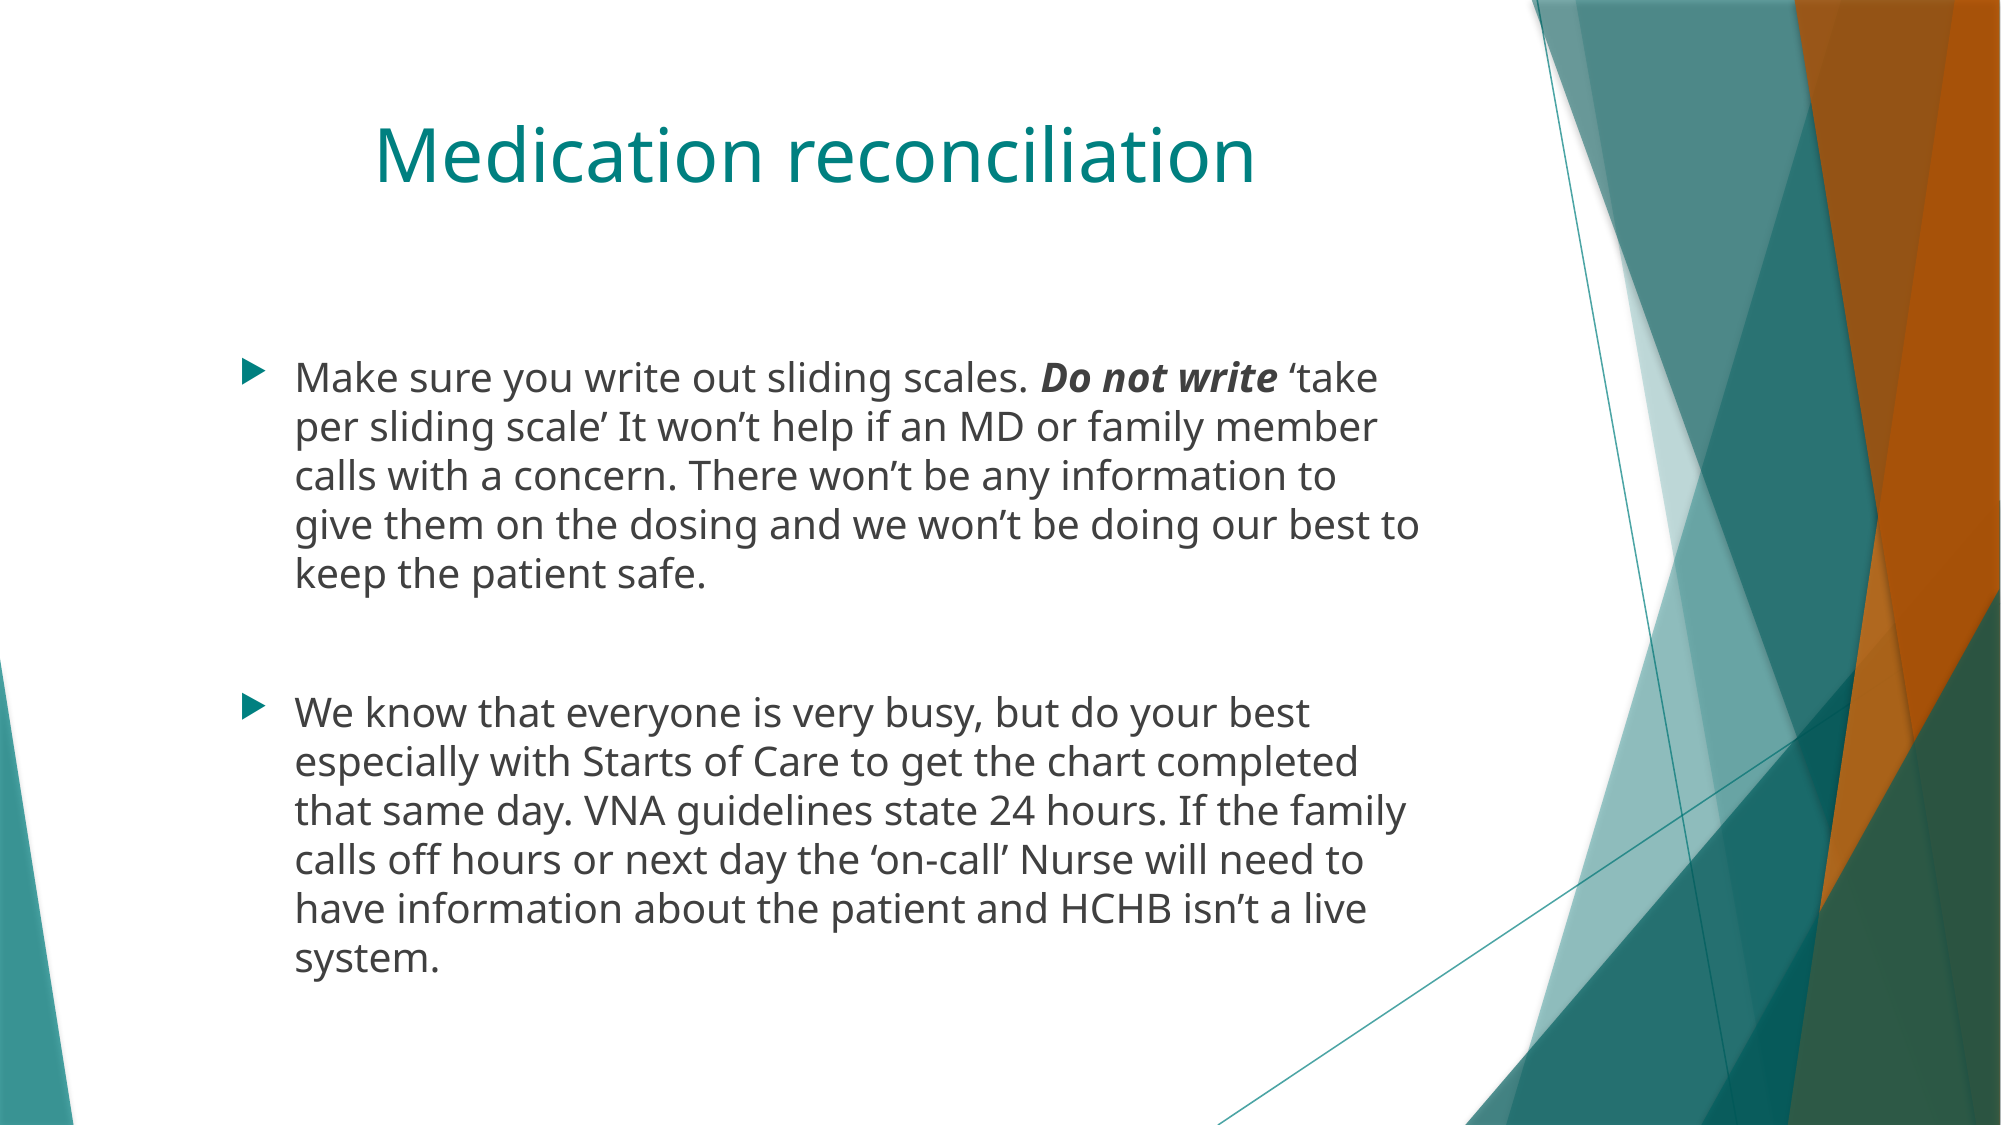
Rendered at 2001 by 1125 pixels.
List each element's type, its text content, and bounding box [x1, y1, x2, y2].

title Medication reconciliation [111, 99, 1522, 317]
list Make sure you write out sliding scales. Do not write ‘take per sliding scale’ It won’t help if an MD or family member calls with a concern. There won’t be any information to give them on the dosing and we won’t be doing our best to keep the patient safe. We know that everyone is very busy, but do your best especially with Starts of Care to get the chart completed that same day. VNA guidelines state 24 hours. If the family calls off hours or next day the ‘on-call’ Nurse will need to have information about the patient and HCHB isn’t a live system. [224, 343, 1443, 992]
